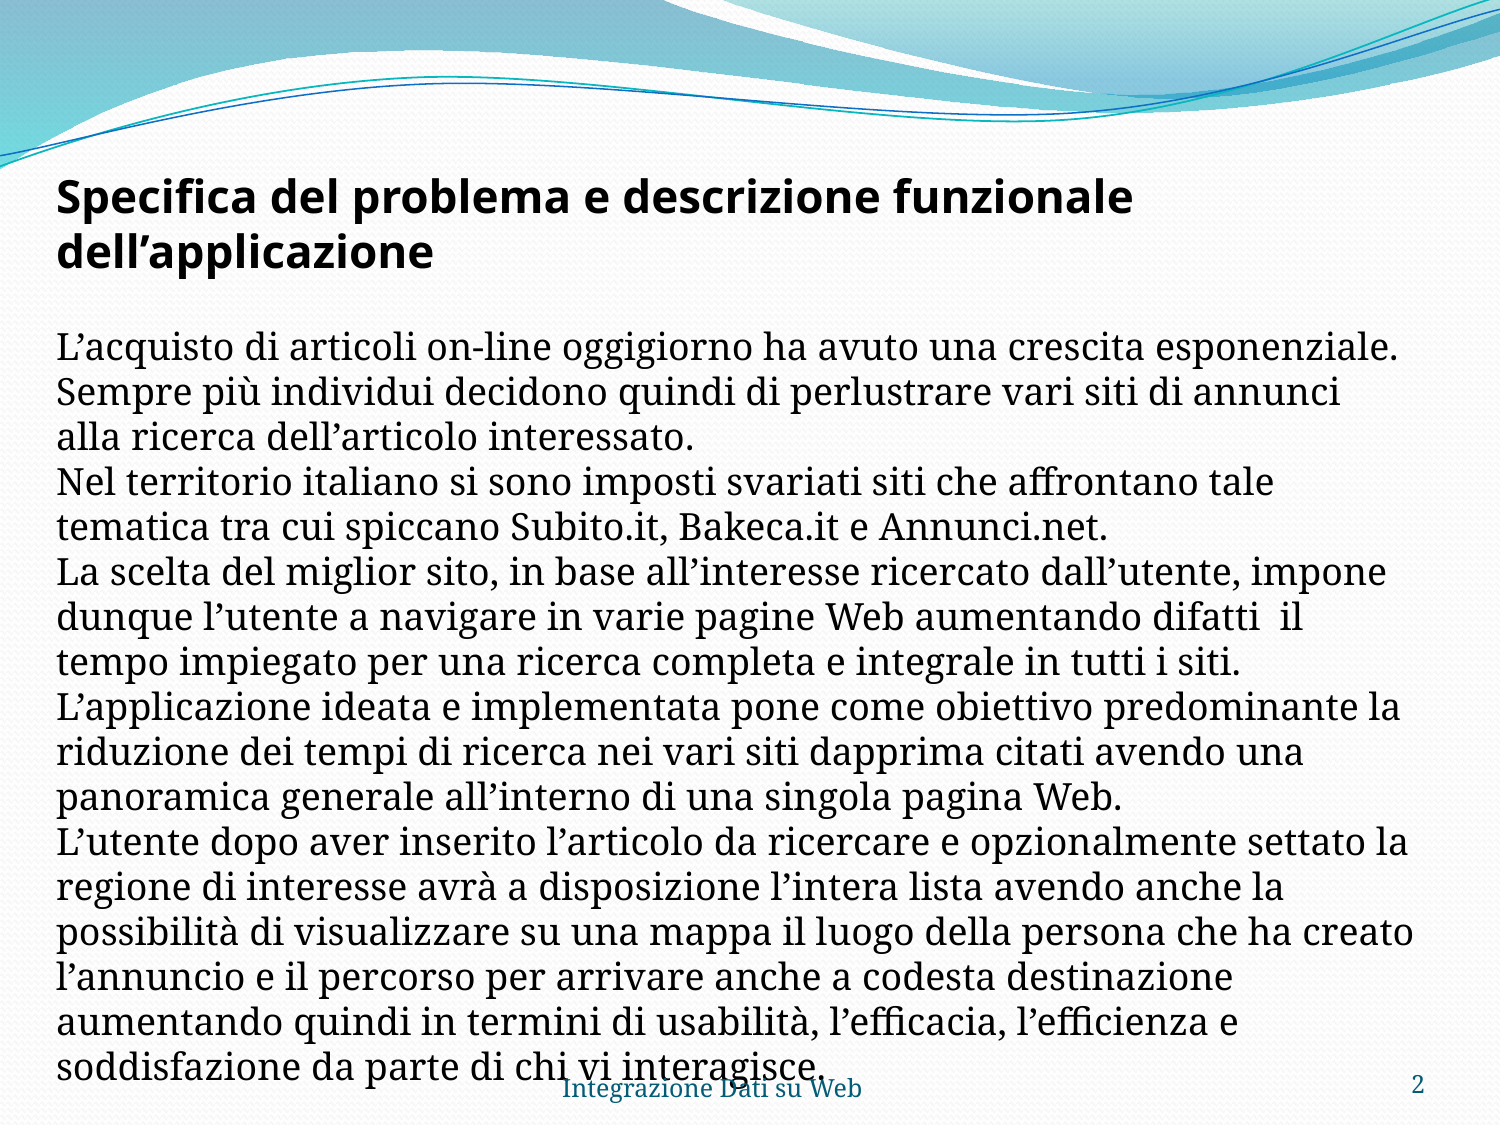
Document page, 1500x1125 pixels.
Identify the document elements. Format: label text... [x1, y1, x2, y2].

slide_number 2 [1299, 1042, 1425, 1103]
footer Integrazione Dati su Web [437, 1042, 988, 1103]
text_box Specifica del problema e descrizione funzionale dell’applicazione L’acquisto di articoli on-line oggigiorno ha avuto una crescita esponenziale. Sempre più individui decidono quindi di perlustrare vari siti di annunci alla ricerca dell’articolo interessato. Nel territorio italiano si sono imposti svariati siti che affrontano tale tematica tra cui spiccano Subito.it, Bakeca.it e Annunci.net. La scelta del miglior sito, in base all’interesse ricercato dall’utente, impone dunque l’utente a navigare in varie pagine Web aumentando difatti il tempo impiegato per una ricerca completa e integrale in tutti i siti. L’applicazione ideata e implementata pone come obiettivo predominante la riduzione dei tempi di ricerca nei vari siti dapprima citati avendo una panoramica generale all’interno di una singola pagina Web. L’utente dopo aver inserito l’articolo da ricercare e opzionalmente settato la regione di interesse avrà a disposizione l’intera lista avendo anche la possibilità di visualizzare su una mappa il luogo della persona che ha creato l’annuncio e il percorso per arrivare anche a codesta destinazione aumentando quindi in termini di usabilità, l’efficacia, l’efficienza e soddisfazione da parte di chi vi interagisce. [41, 160, 1436, 1125]
